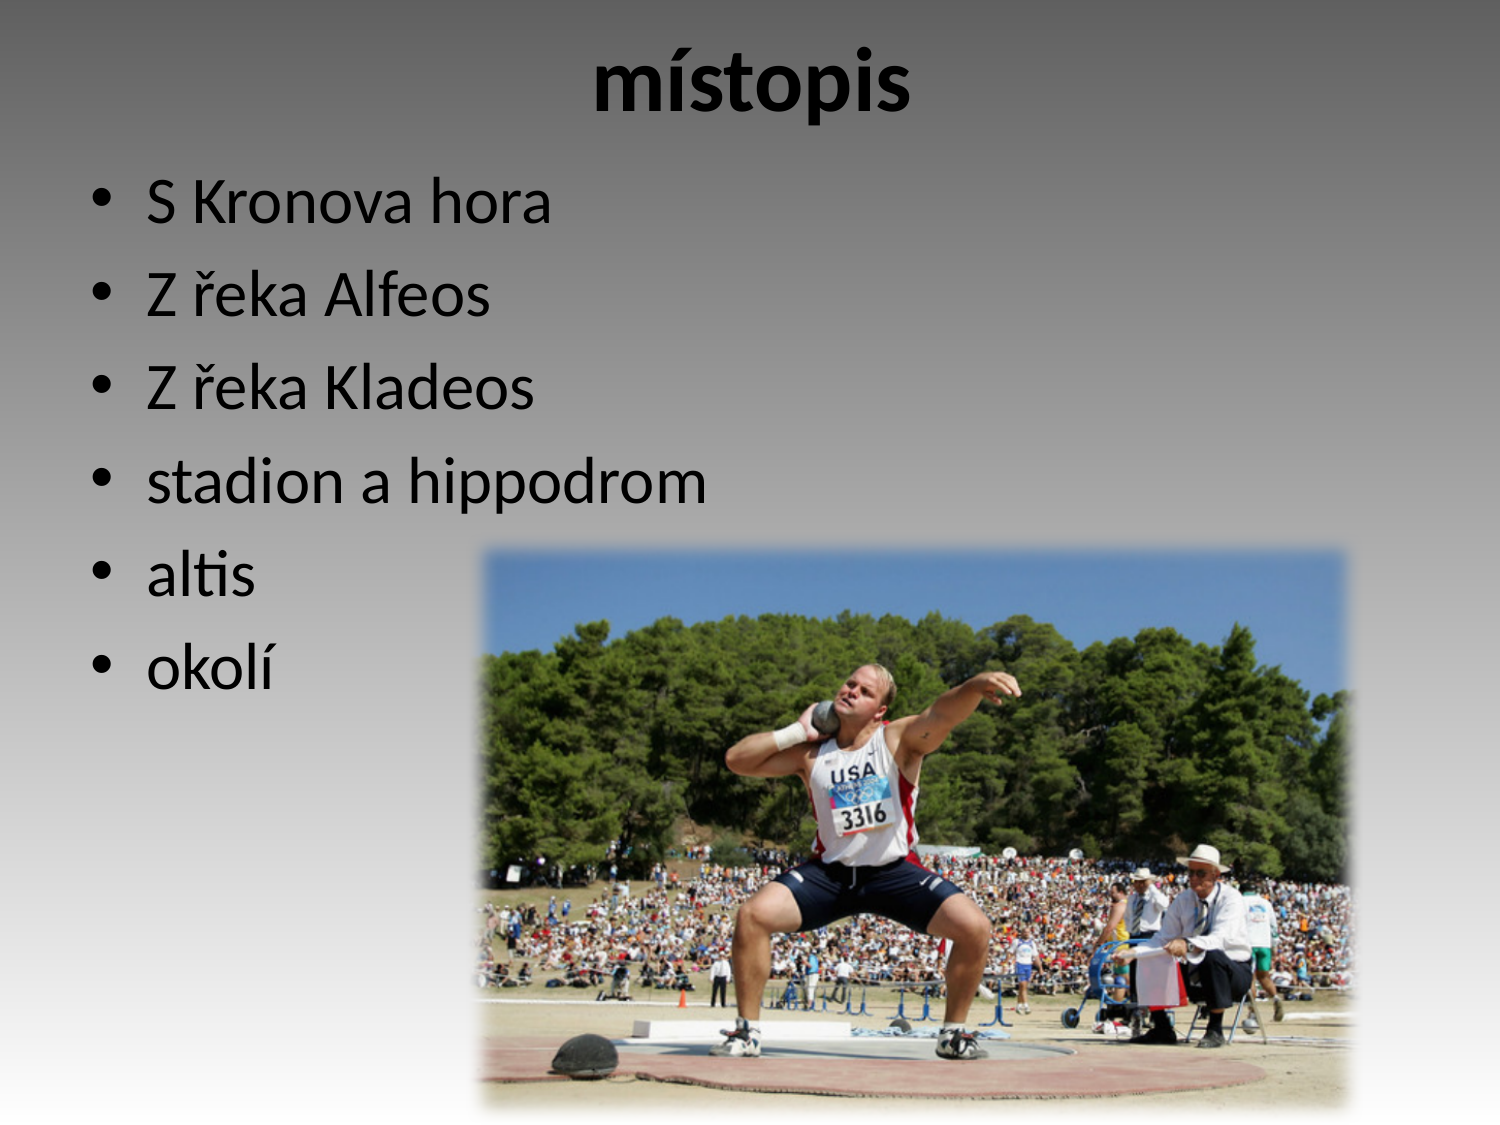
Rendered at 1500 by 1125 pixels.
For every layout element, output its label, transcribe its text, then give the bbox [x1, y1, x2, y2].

list S Kronova hora Z řeka Alfeos Z řeka Kladeos stadion a hippodrom altis okolí [75, 149, 1425, 1005]
title místopis [76, 0, 1427, 149]
picture [466, 532, 1365, 1125]
